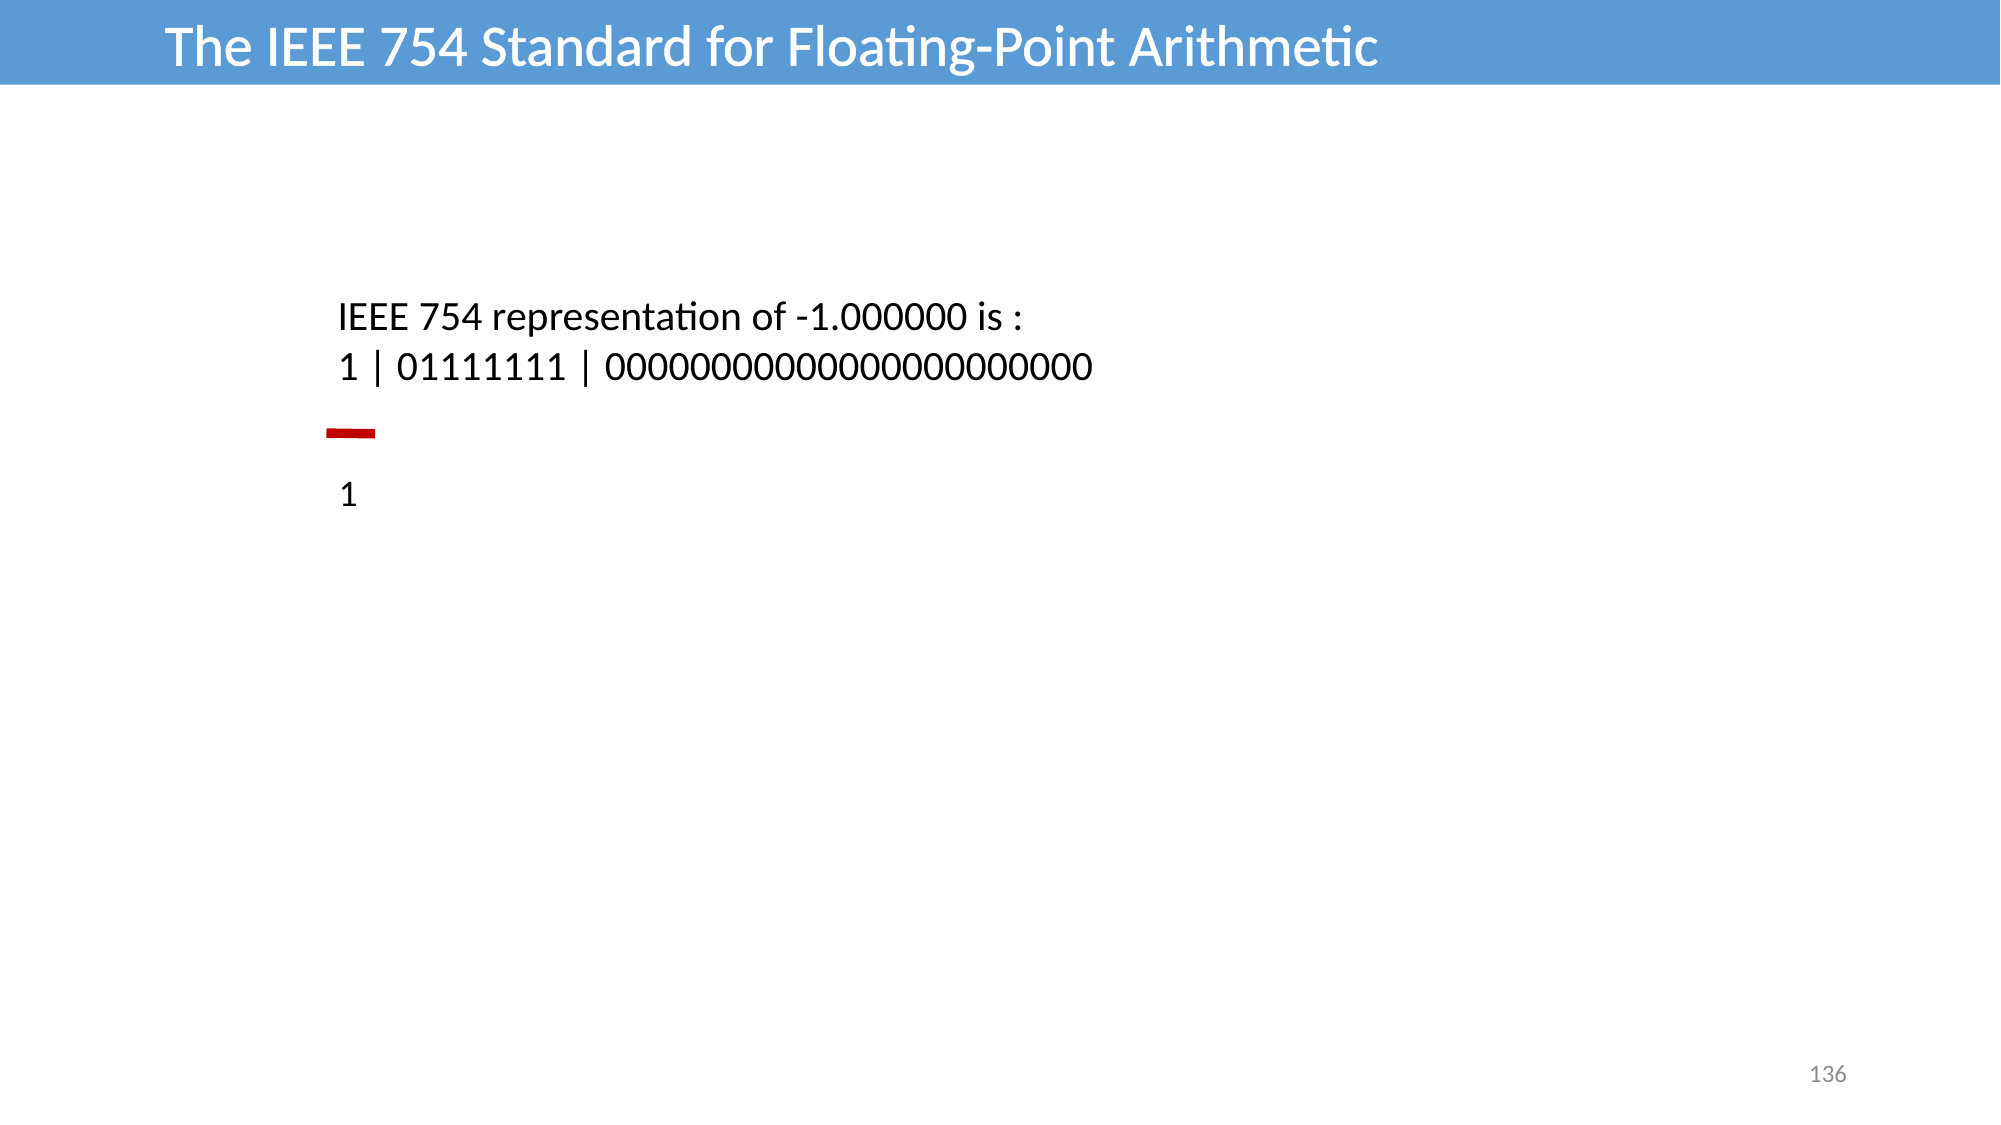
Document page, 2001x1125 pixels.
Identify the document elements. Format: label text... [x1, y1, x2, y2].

slide_number 136 [1412, 1042, 1863, 1103]
text_box IEEE 754 representation of -1.000000 is : 1 | 01111111 | 00000000000000000000000 [322, 281, 1323, 397]
text_box 1 [315, 461, 373, 522]
text_box The IEEE 754 Standard for Floating-Point Arithmetic [0, 0, 2000, 85]
